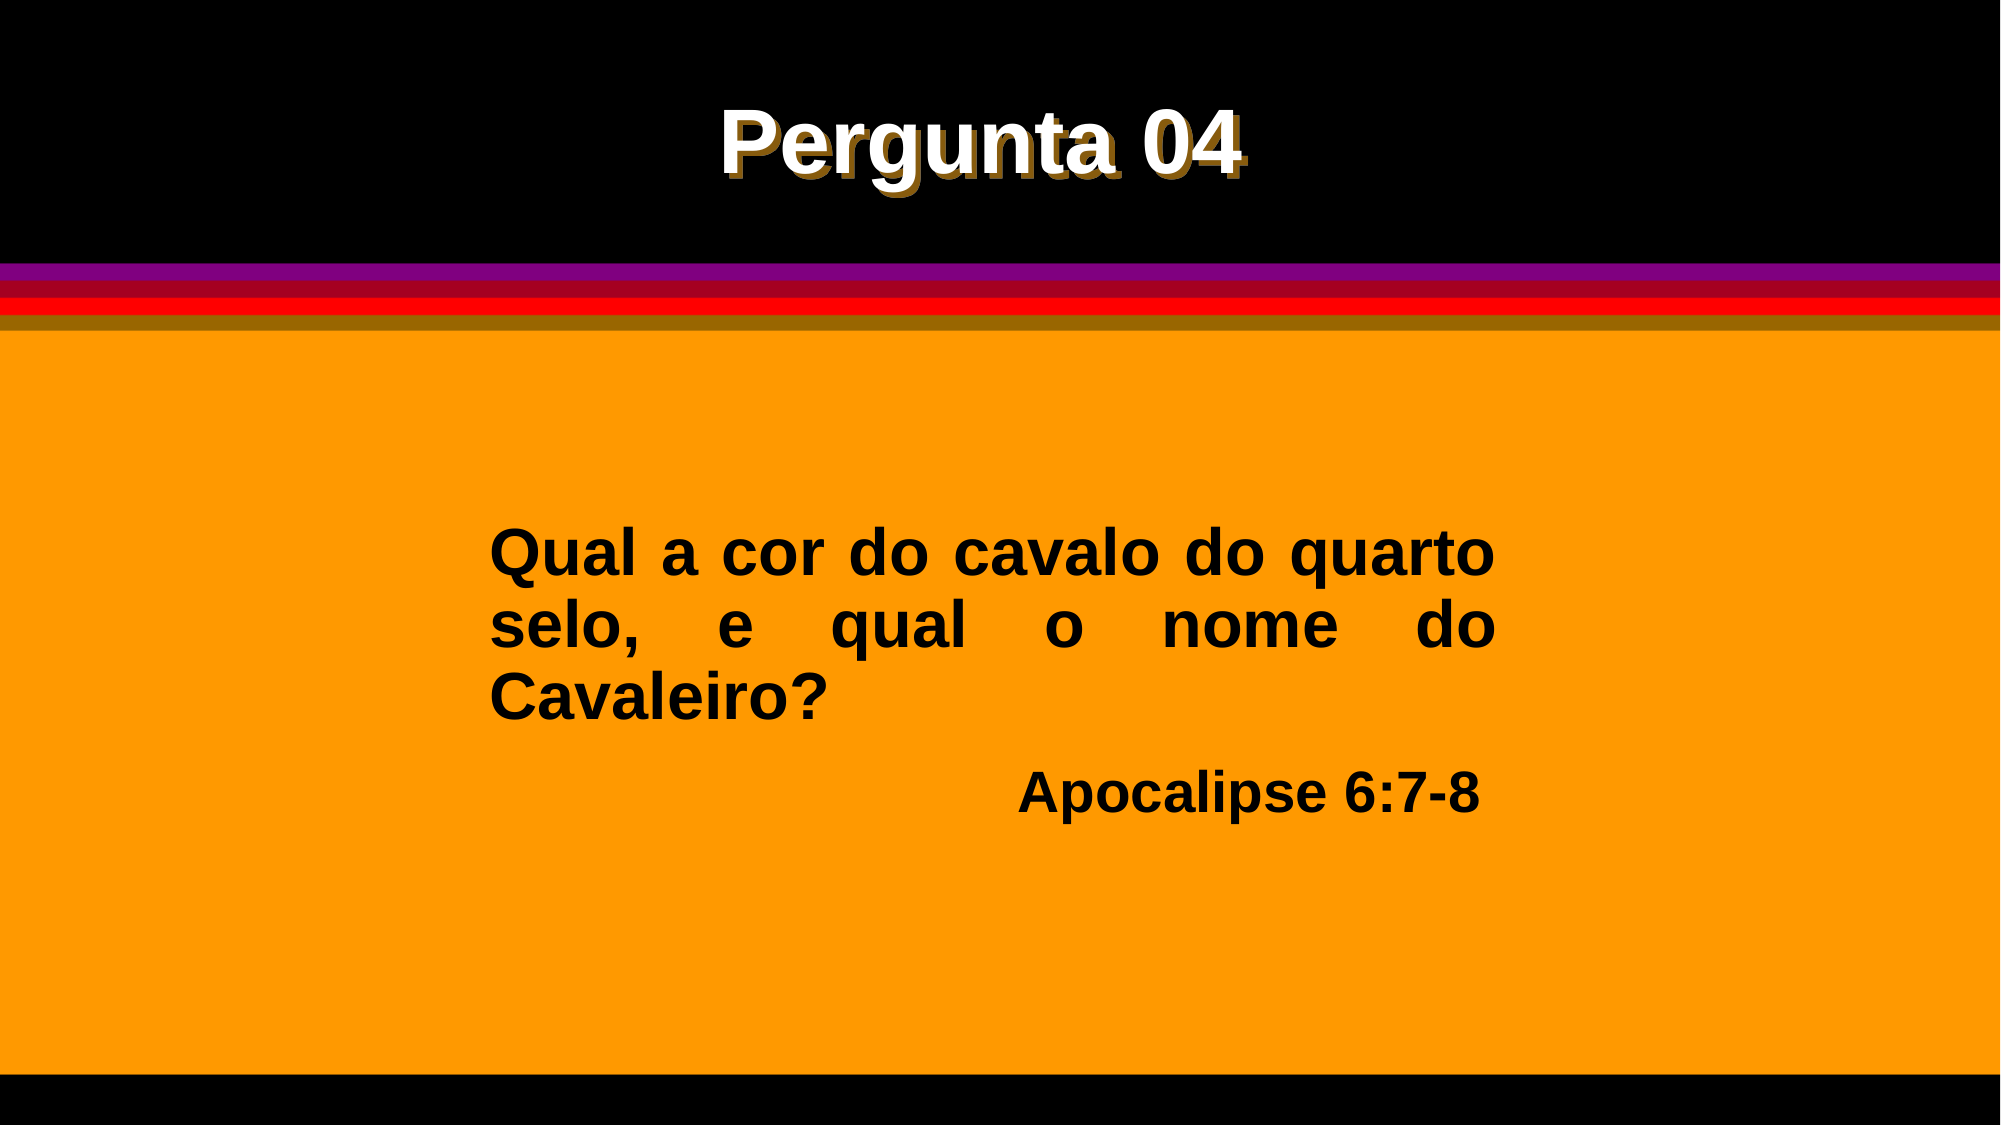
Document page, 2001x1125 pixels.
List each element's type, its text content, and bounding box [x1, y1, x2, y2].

text_box Qual a cor do cavalo do quarto selo, e qual o nome do Cavaleiro? Apocalipse 6:7-8 [474, 510, 1513, 833]
text_box Pergunta 04 [449, 74, 1513, 200]
picture [0, 0, 2001, 1125]
